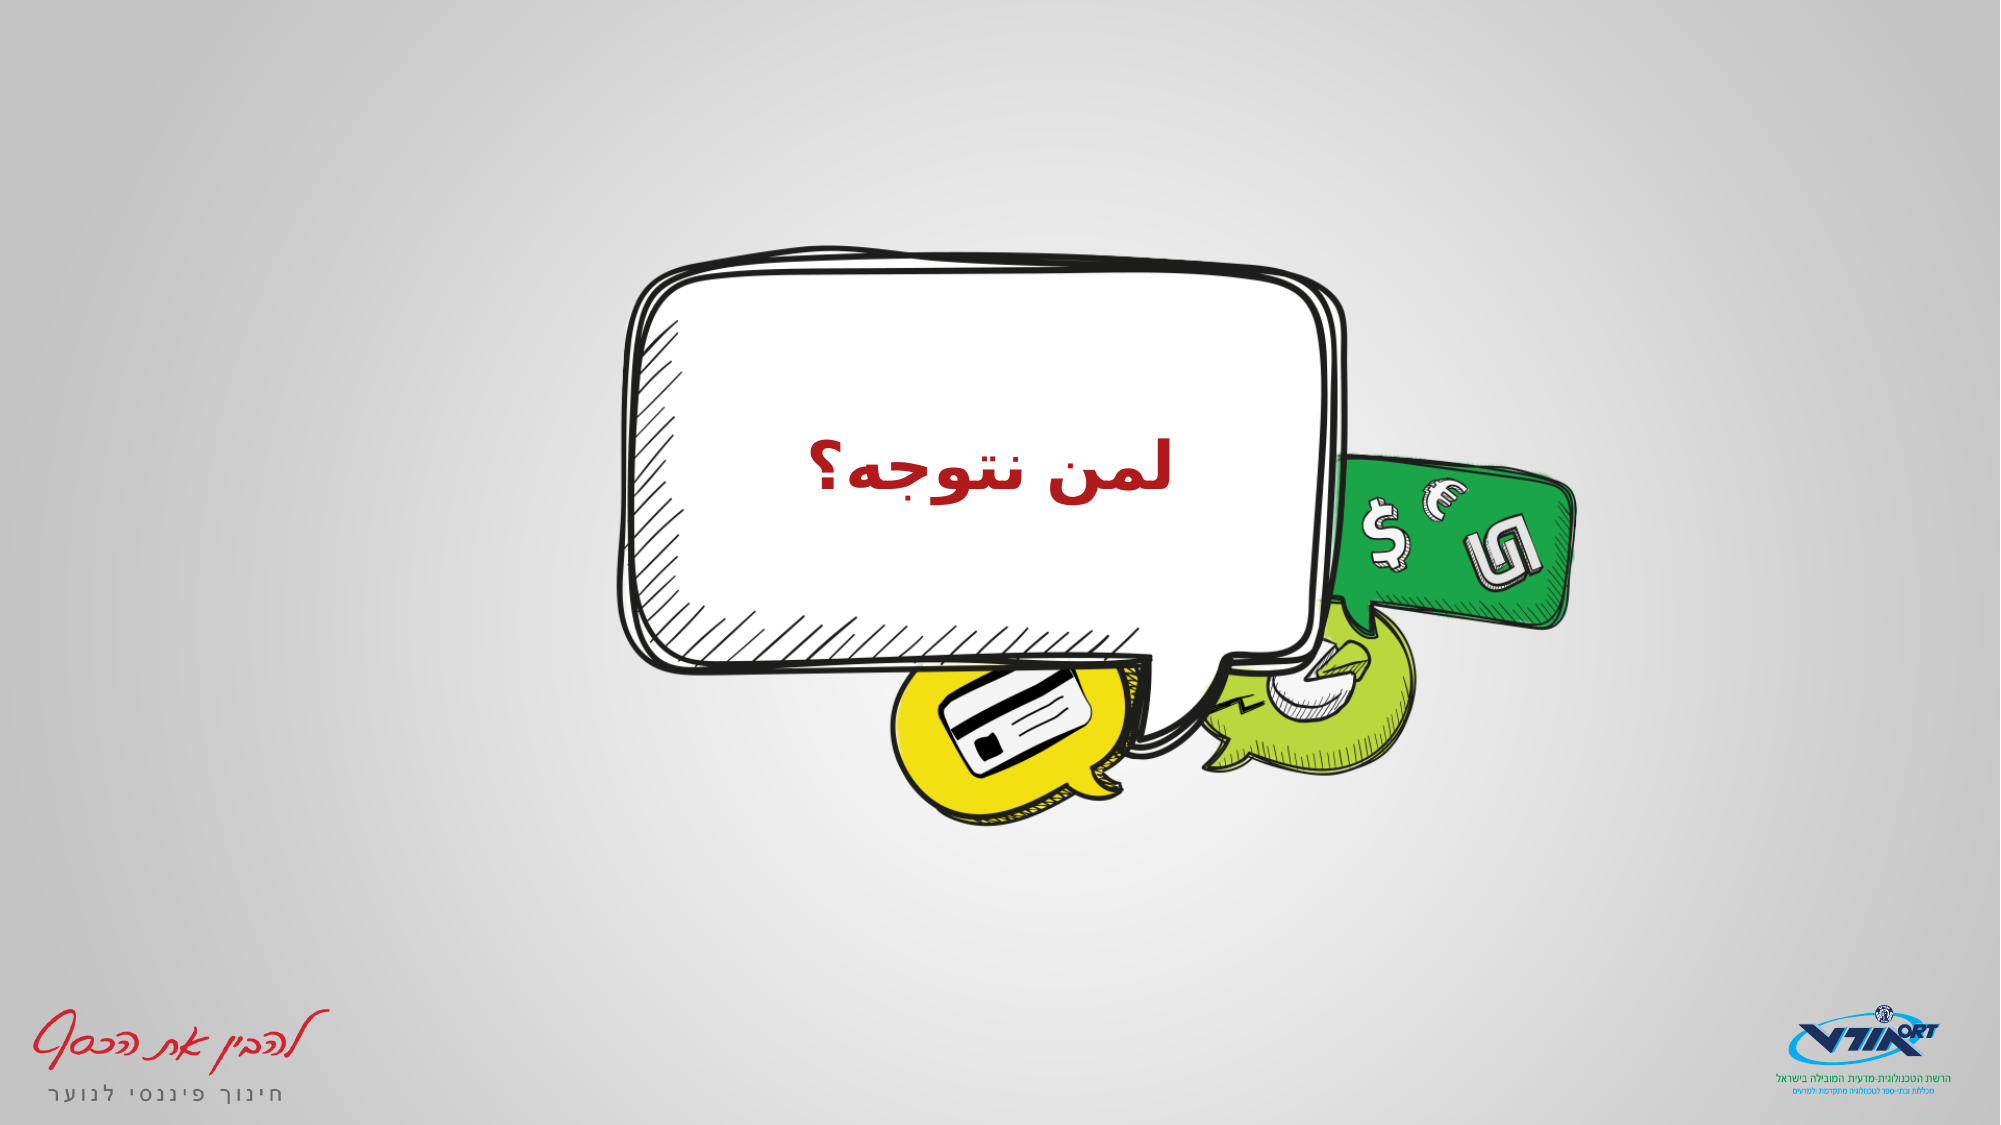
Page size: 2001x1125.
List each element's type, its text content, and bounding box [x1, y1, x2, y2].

title لمن نتوجه؟ [645, 309, 1338, 628]
picture [0, 0, 2000, 1125]
